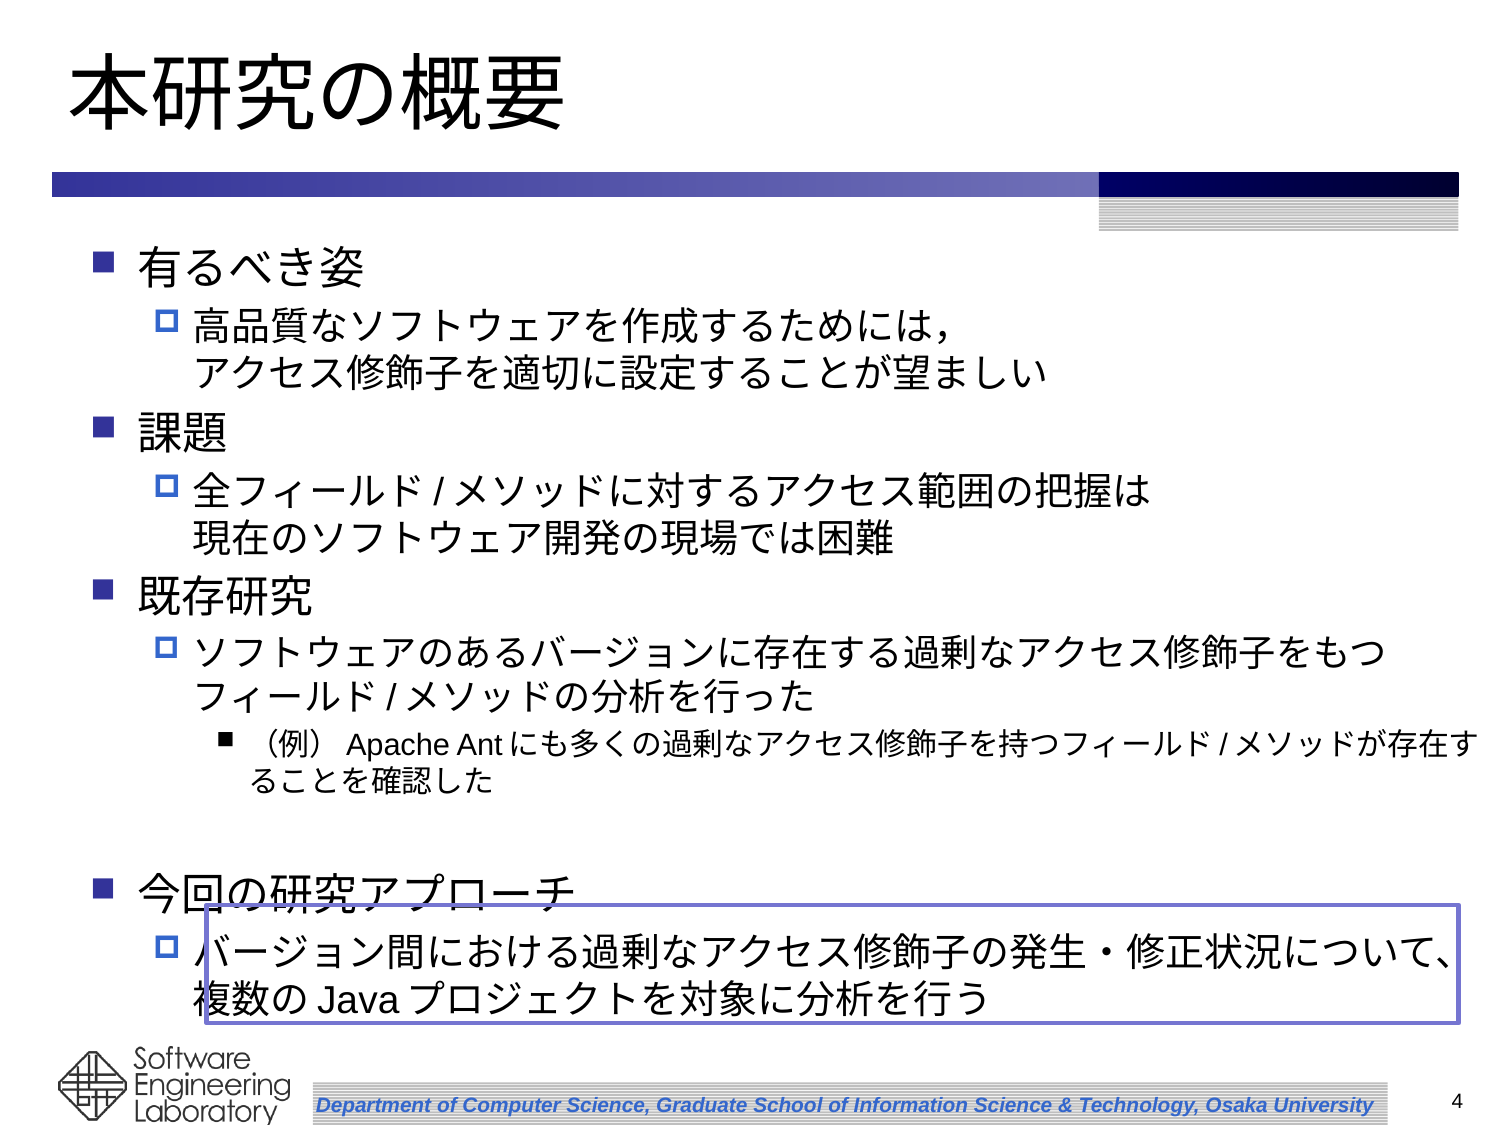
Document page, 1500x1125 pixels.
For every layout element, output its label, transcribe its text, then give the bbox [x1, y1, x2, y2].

text_box [206, 905, 1459, 1024]
title 本研究の概要 [52, 19, 1459, 161]
picture [58, 1046, 290, 1125]
list 有るべき姿 高品質なソフトウェアを作成するためには， アクセス修飾子を適切に設定することが望ましい 課題 全フィールド/メソッドに対するアクセス範囲の把握は 現在のソフトウェア開発の現場では困難 既存研究 ソフトウェアのあるバージョンに存在する過剰なアクセス修飾子をもつフィールド/メソッドの分析を行った （例）Apache Antにも多くの過剰なアクセス修飾子を持つフィールド/メソッドが存在することを確認した 今回の研究アプローチ バージョン間における過剰なアクセス修飾子の発生・修正状況について、複数のJavaプロジェクトを対象に分析を行う [75, 231, 1500, 1035]
slide_number 4 [1387, 1080, 1479, 1125]
